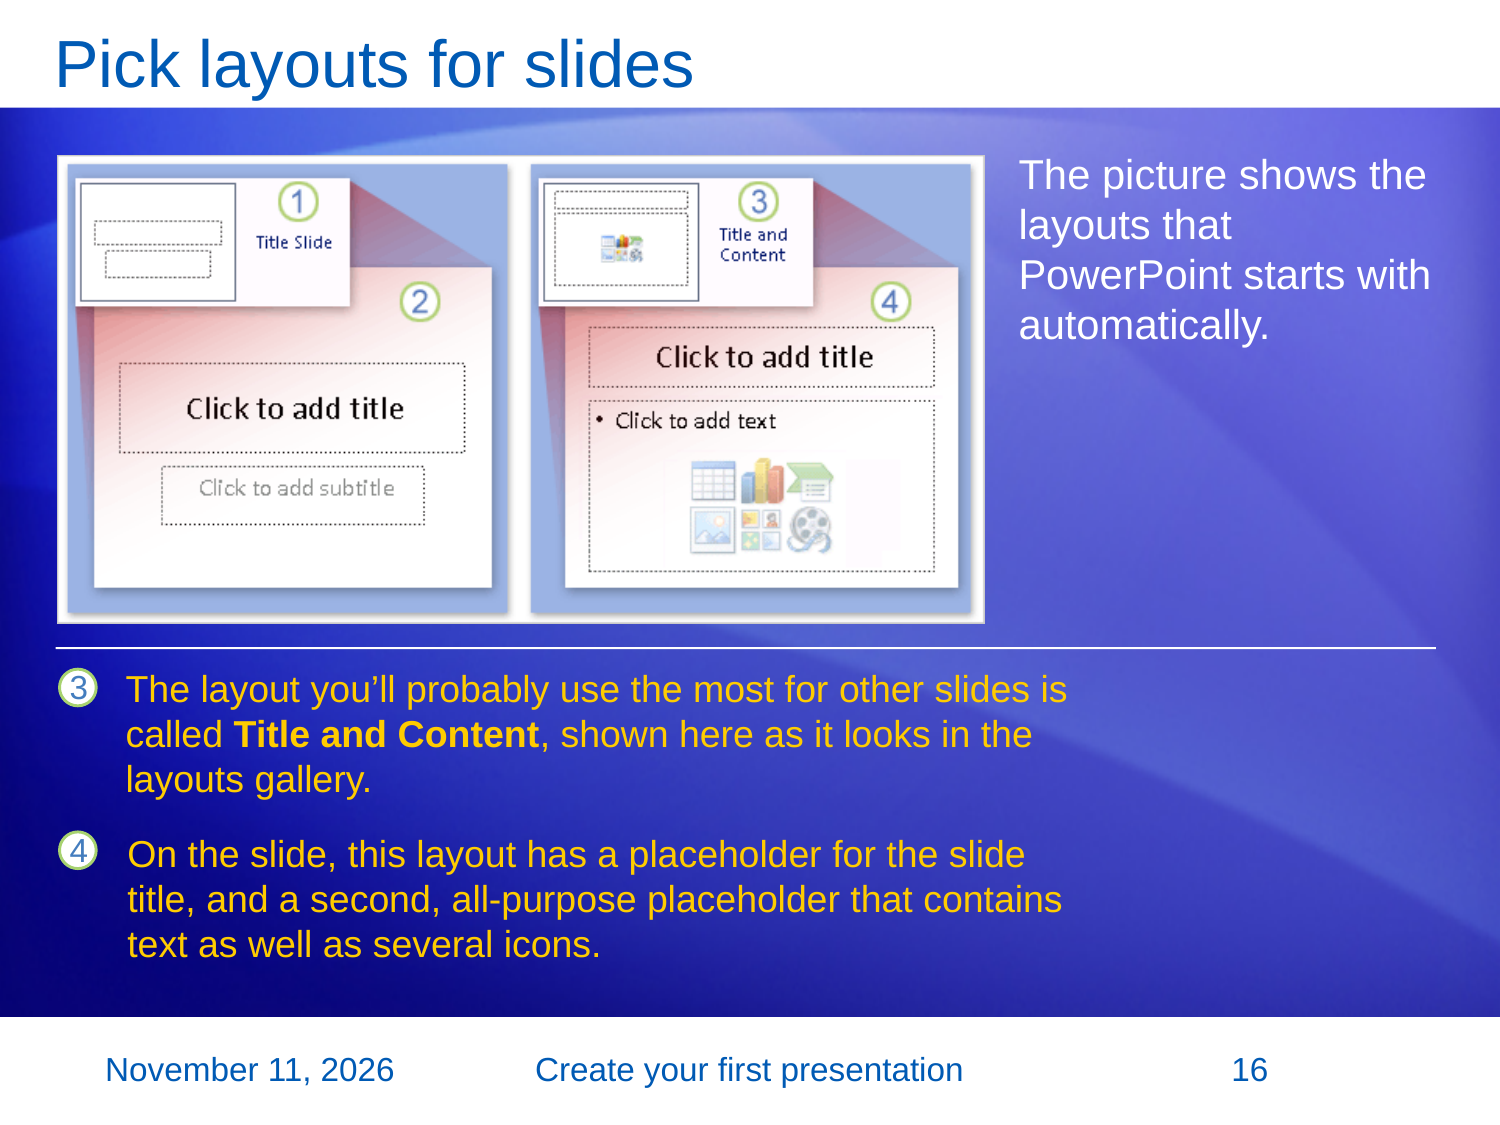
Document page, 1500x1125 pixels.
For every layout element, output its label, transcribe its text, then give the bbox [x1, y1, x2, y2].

slide_number 16 [1074, 1016, 1426, 1096]
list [57, 155, 985, 624]
text_box On the slide, this layout has a placeholder for the slide title, and a second, all-purpose placeholder that contains text as well as several icons. [112, 822, 1087, 973]
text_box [55, 824, 101, 875]
footer Create your first presentation [445, 1016, 1055, 1096]
title Pick layouts for slides [39, 10, 1500, 112]
text_box The layout you’ll probably use the most for other slides is called Title and Content, shown here as it looks in the layouts gallery. [110, 657, 1086, 807]
picture [0, 108, 1500, 1017]
text_box The picture shows the layouts that PowerPoint starts with automatically. [1003, 140, 1454, 594]
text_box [55, 661, 101, 713]
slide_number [74, 1016, 426, 1096]
